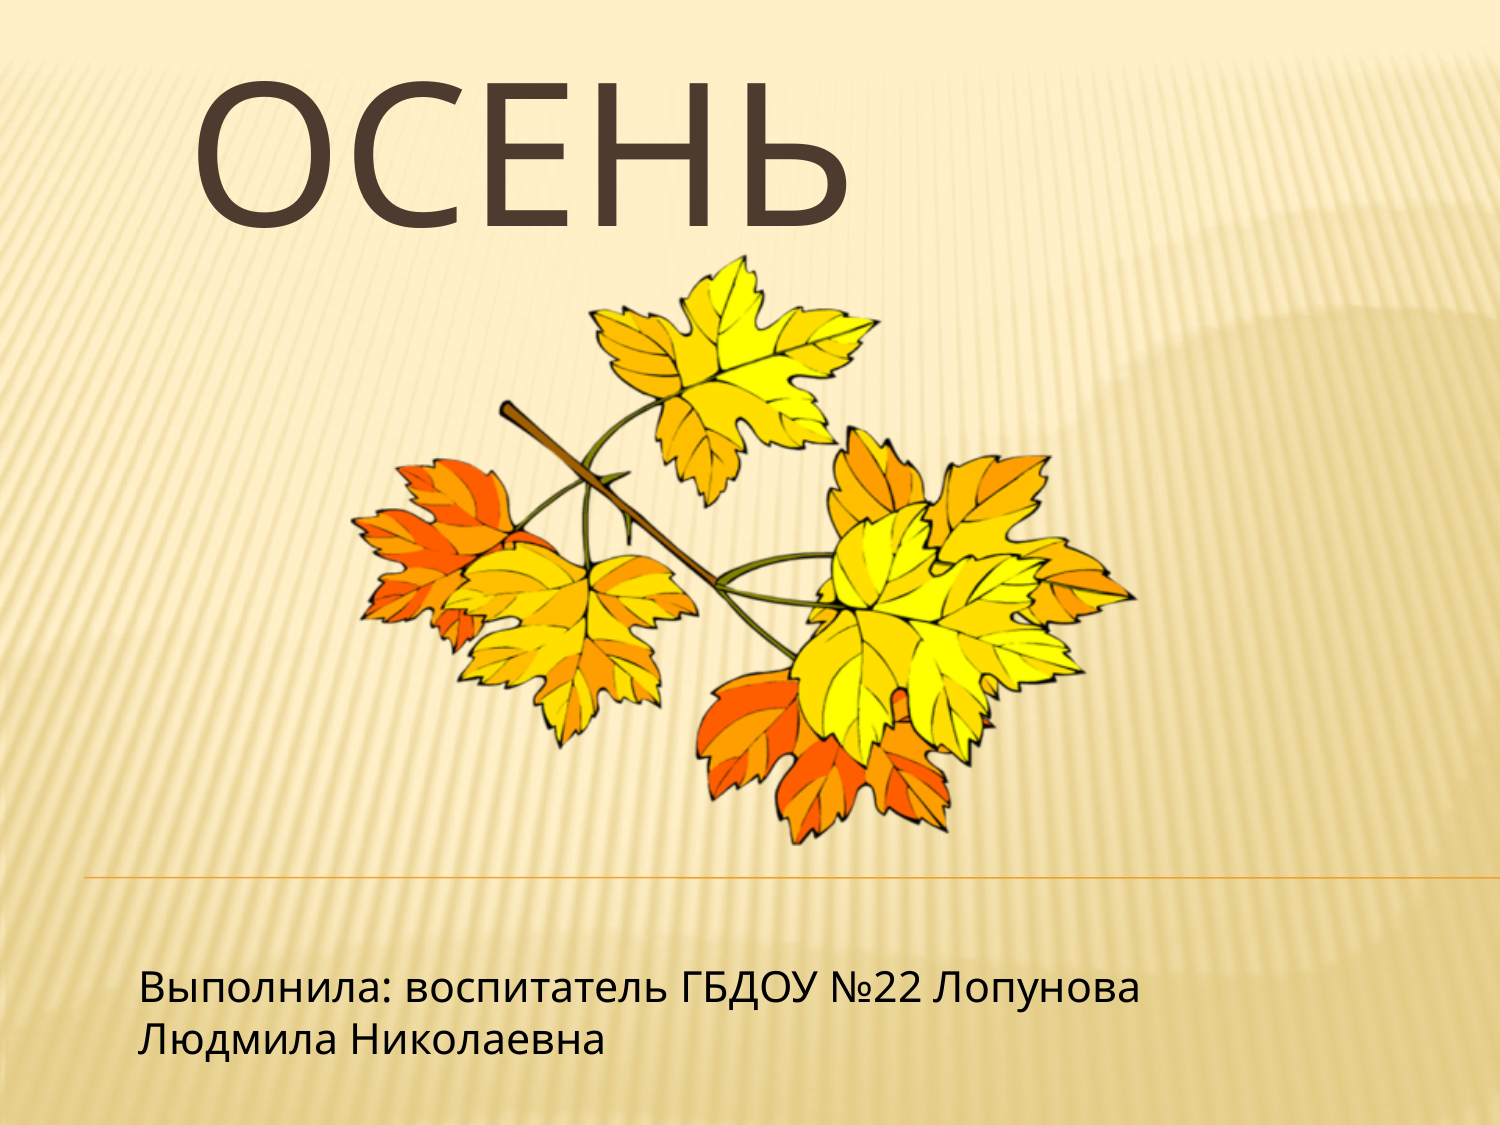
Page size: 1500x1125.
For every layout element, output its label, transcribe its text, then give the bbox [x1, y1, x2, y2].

picture [349, 243, 1151, 847]
title Осень [171, 19, 1436, 232]
subtitle Выполнила: воспитатель ГБДОУ №22 Лопунова Людмила Николаевна [123, 952, 1205, 1071]
